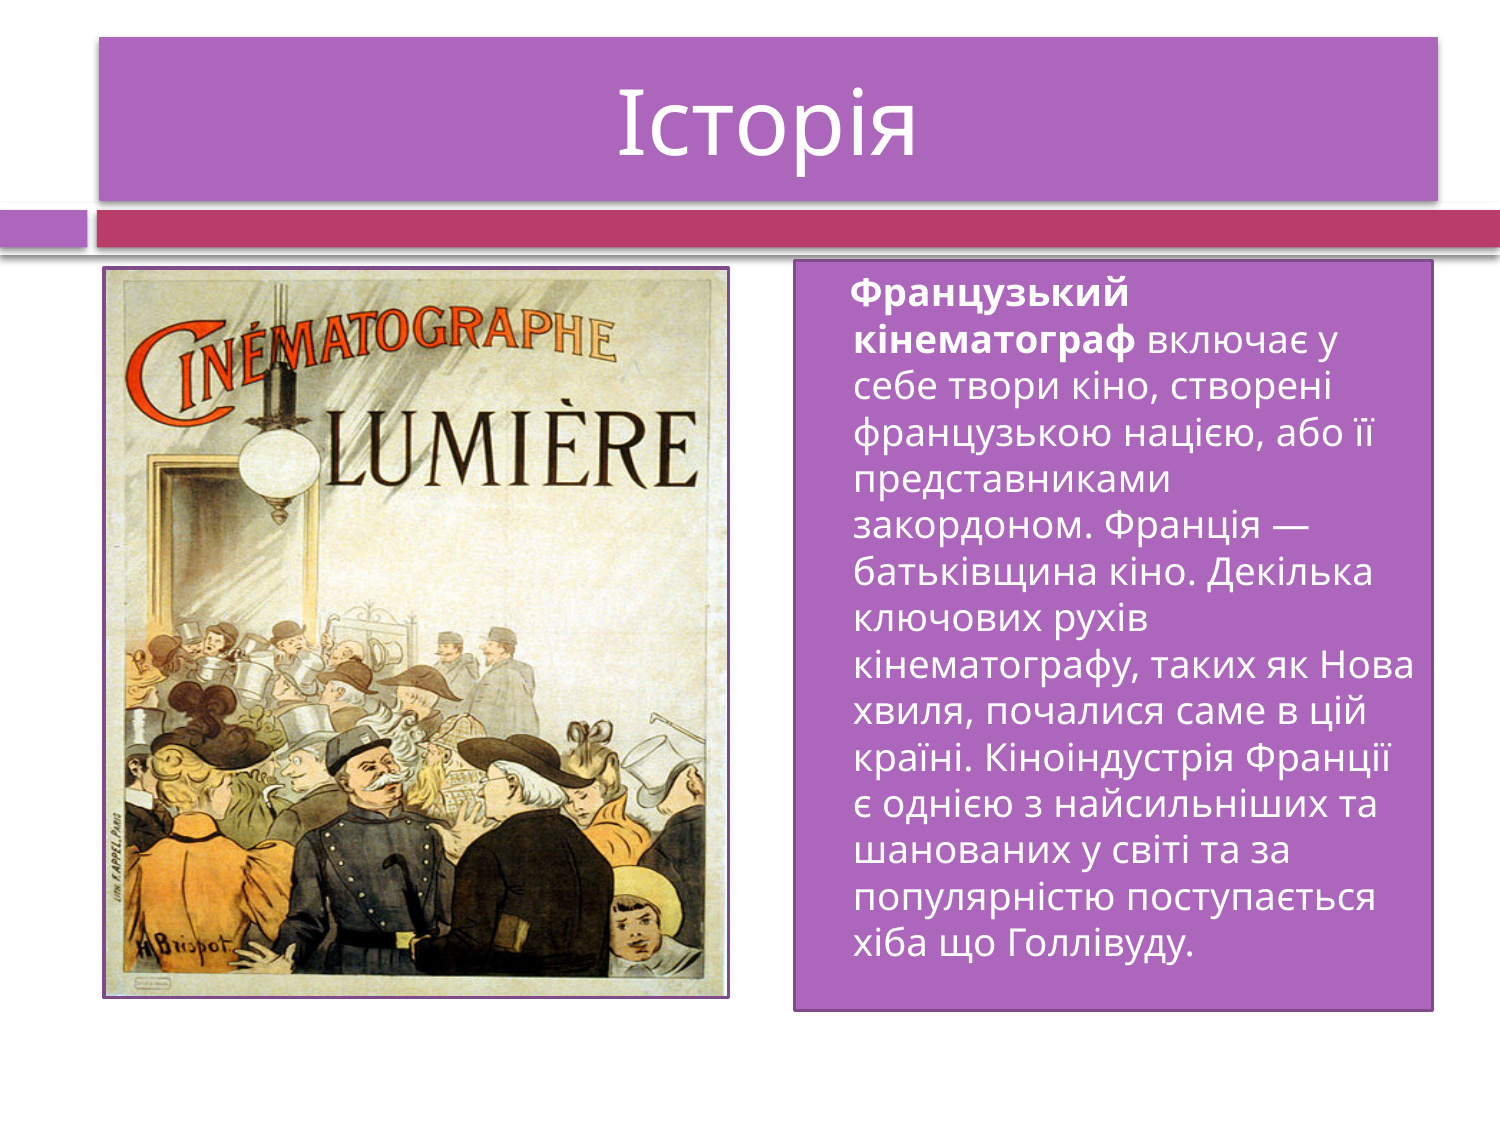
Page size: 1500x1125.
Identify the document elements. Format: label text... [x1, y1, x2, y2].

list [105, 269, 727, 997]
list Французький кінематограф включає у себе твори кіно, створені французькою нацією, або її представниками закордоном. Франція — батьківщина кіно. Декілька ключових рухів кінематографу, таких як Нова хвиля, почалися саме в цій країні. Кіноіндустрія Франції є однією з найсильніших та шанованих у світі та за популярністю поступається хіба що Голлівуду. [793, 259, 1434, 1012]
title Історія [99, 37, 1438, 201]
